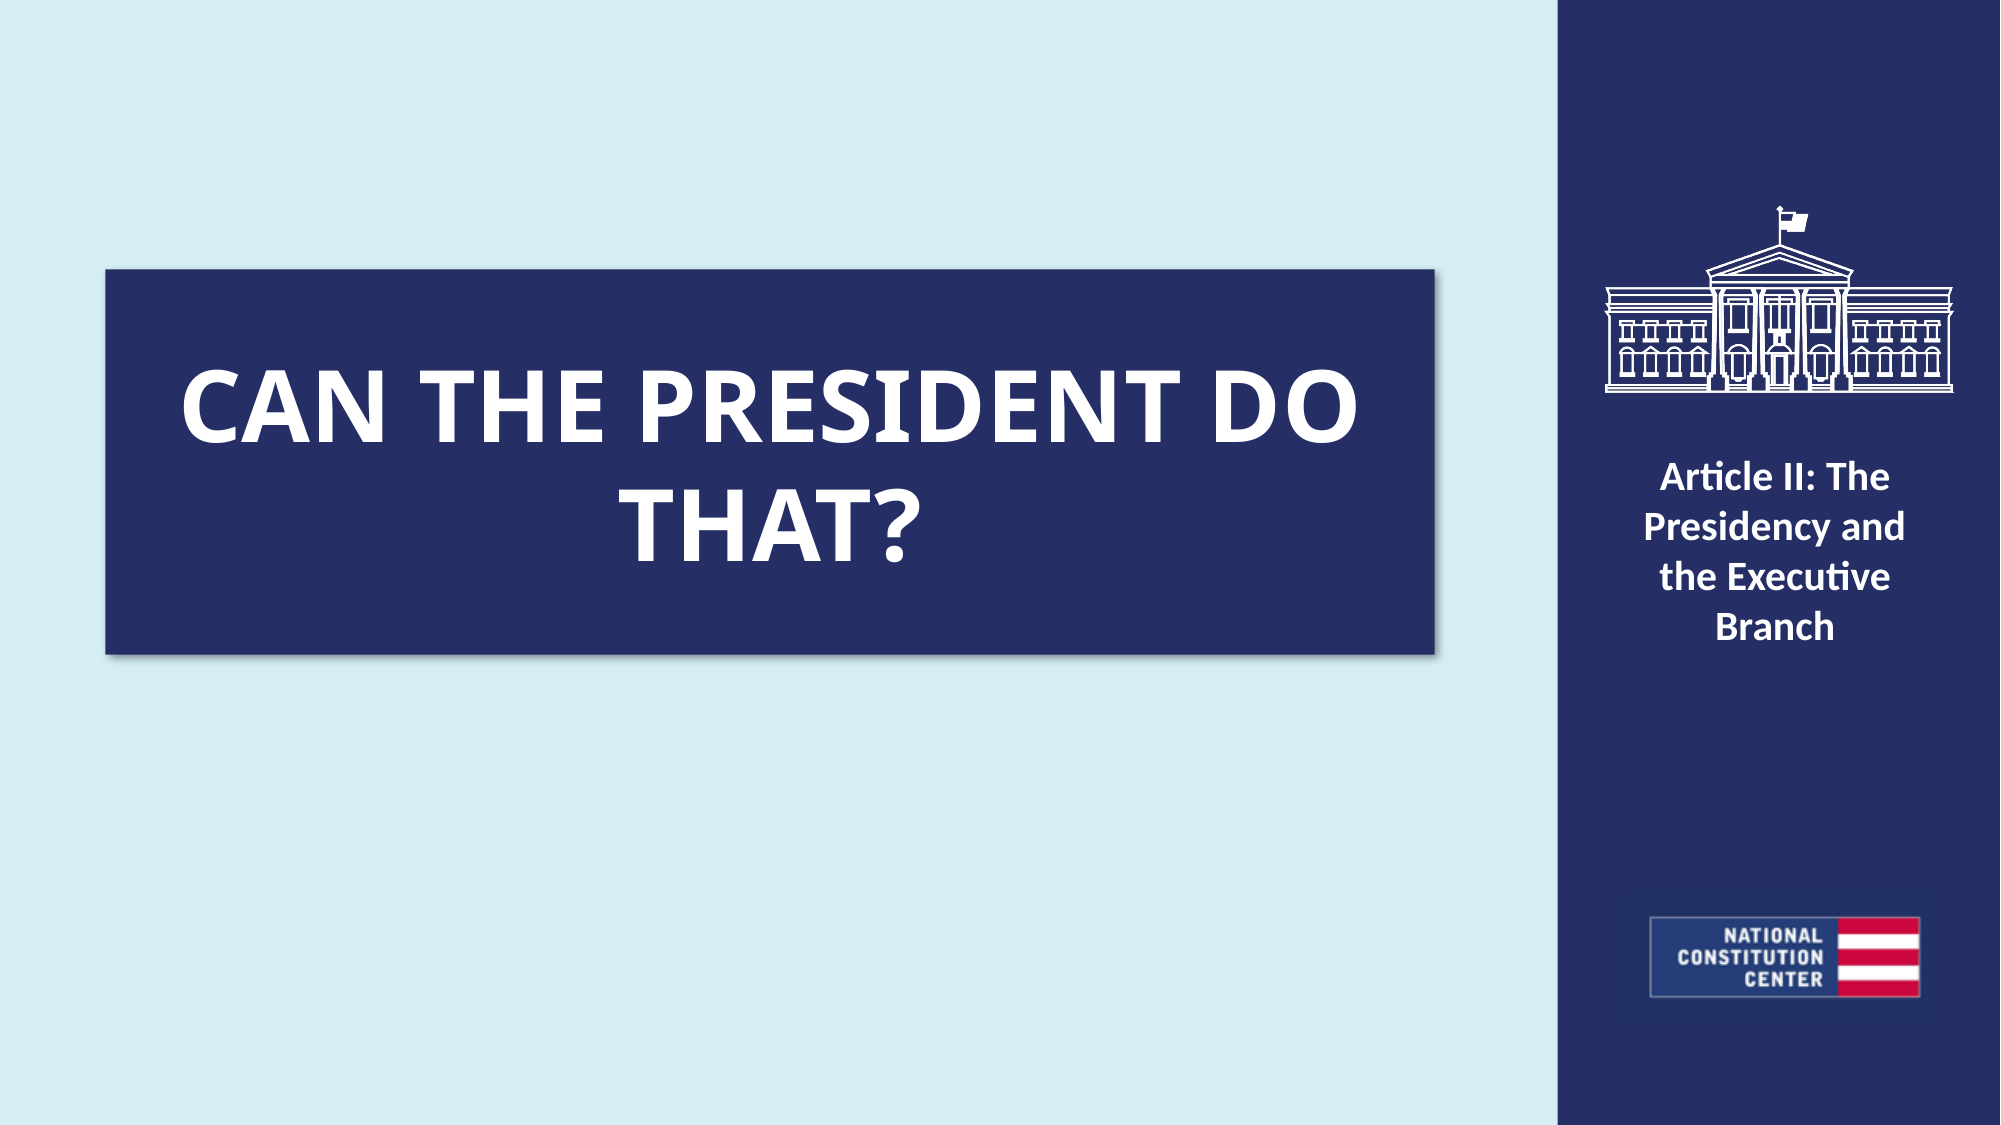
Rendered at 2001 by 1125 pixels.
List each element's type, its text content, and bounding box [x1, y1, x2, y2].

text_box CAN THE PRESIDENT DO THAT? [105, 269, 1435, 655]
picture [1587, 107, 1971, 491]
picture [1620, 849, 1937, 1023]
